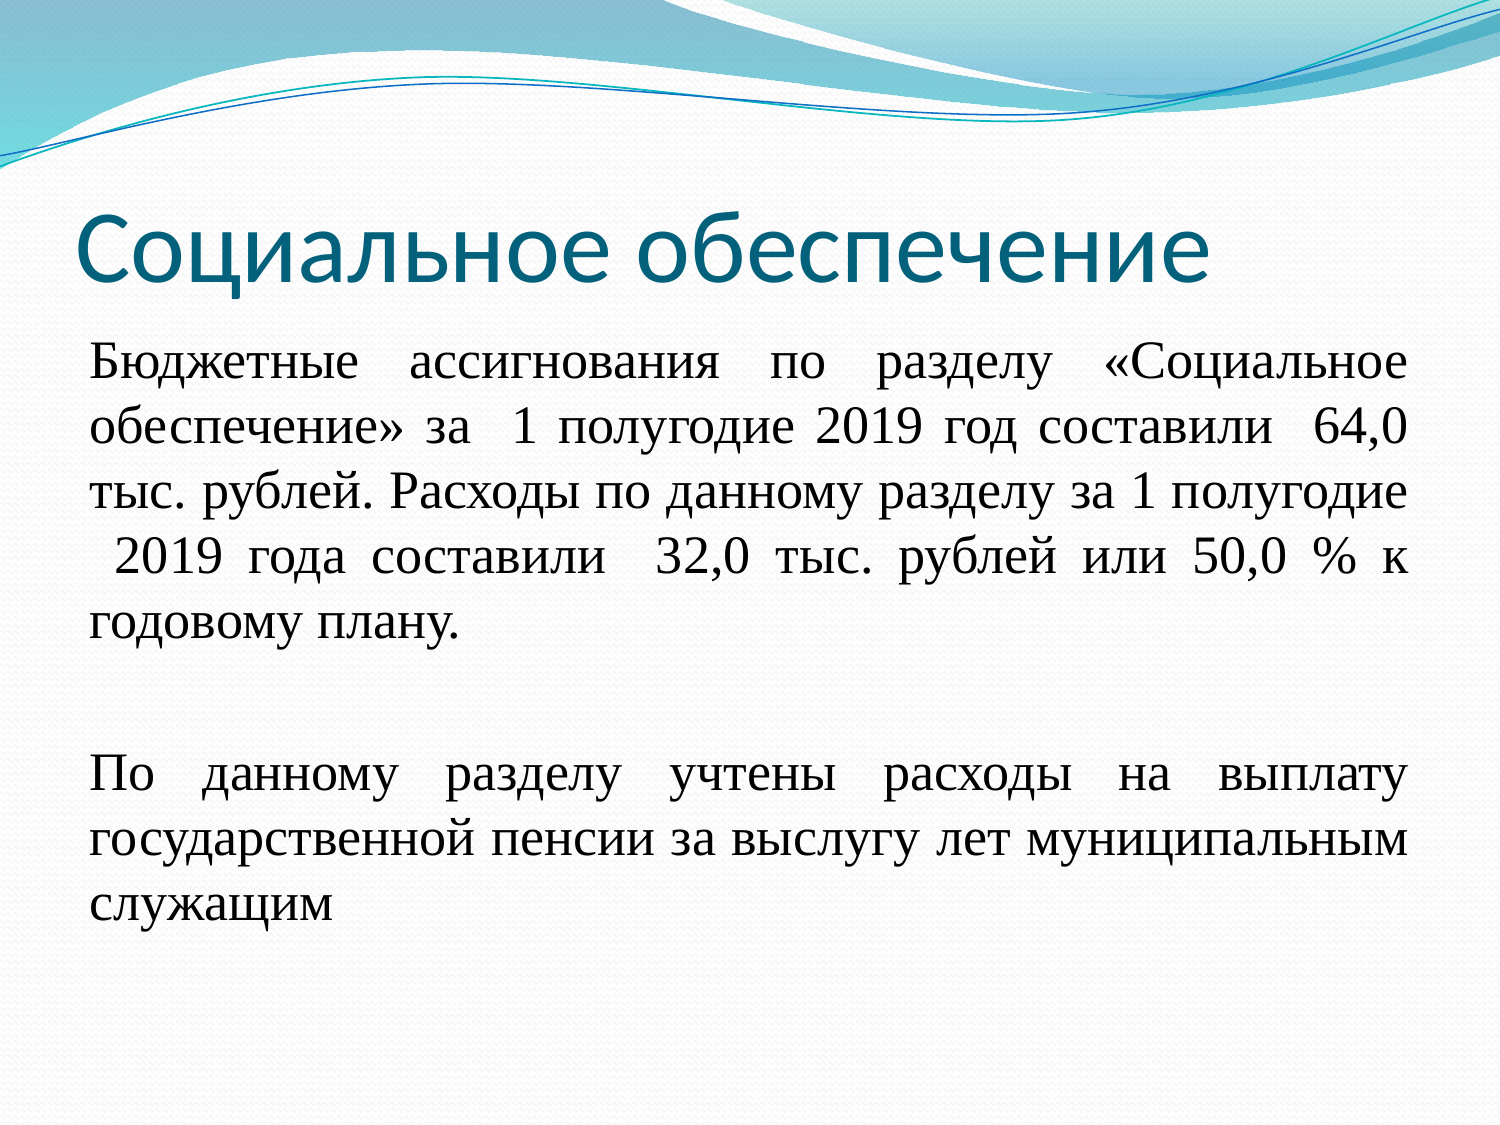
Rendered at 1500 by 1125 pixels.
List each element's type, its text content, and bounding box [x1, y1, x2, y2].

list Бюджетные ассигнования по разделу «Социальное обеспечение» за 1 полугодие 2019 год составили 64,0 тыс. рублей. Расходы по данному разделу за 1 полугодие 2019 года составили 32,0 тыс. рублей или 50,0 % к годовому плану. По данному разделу учтены расходы на выплату государственной пенсии за выслугу лет муниципальным служащим [75, 317, 1425, 1038]
title Социальное обеспечение [75, 115, 1425, 303]
